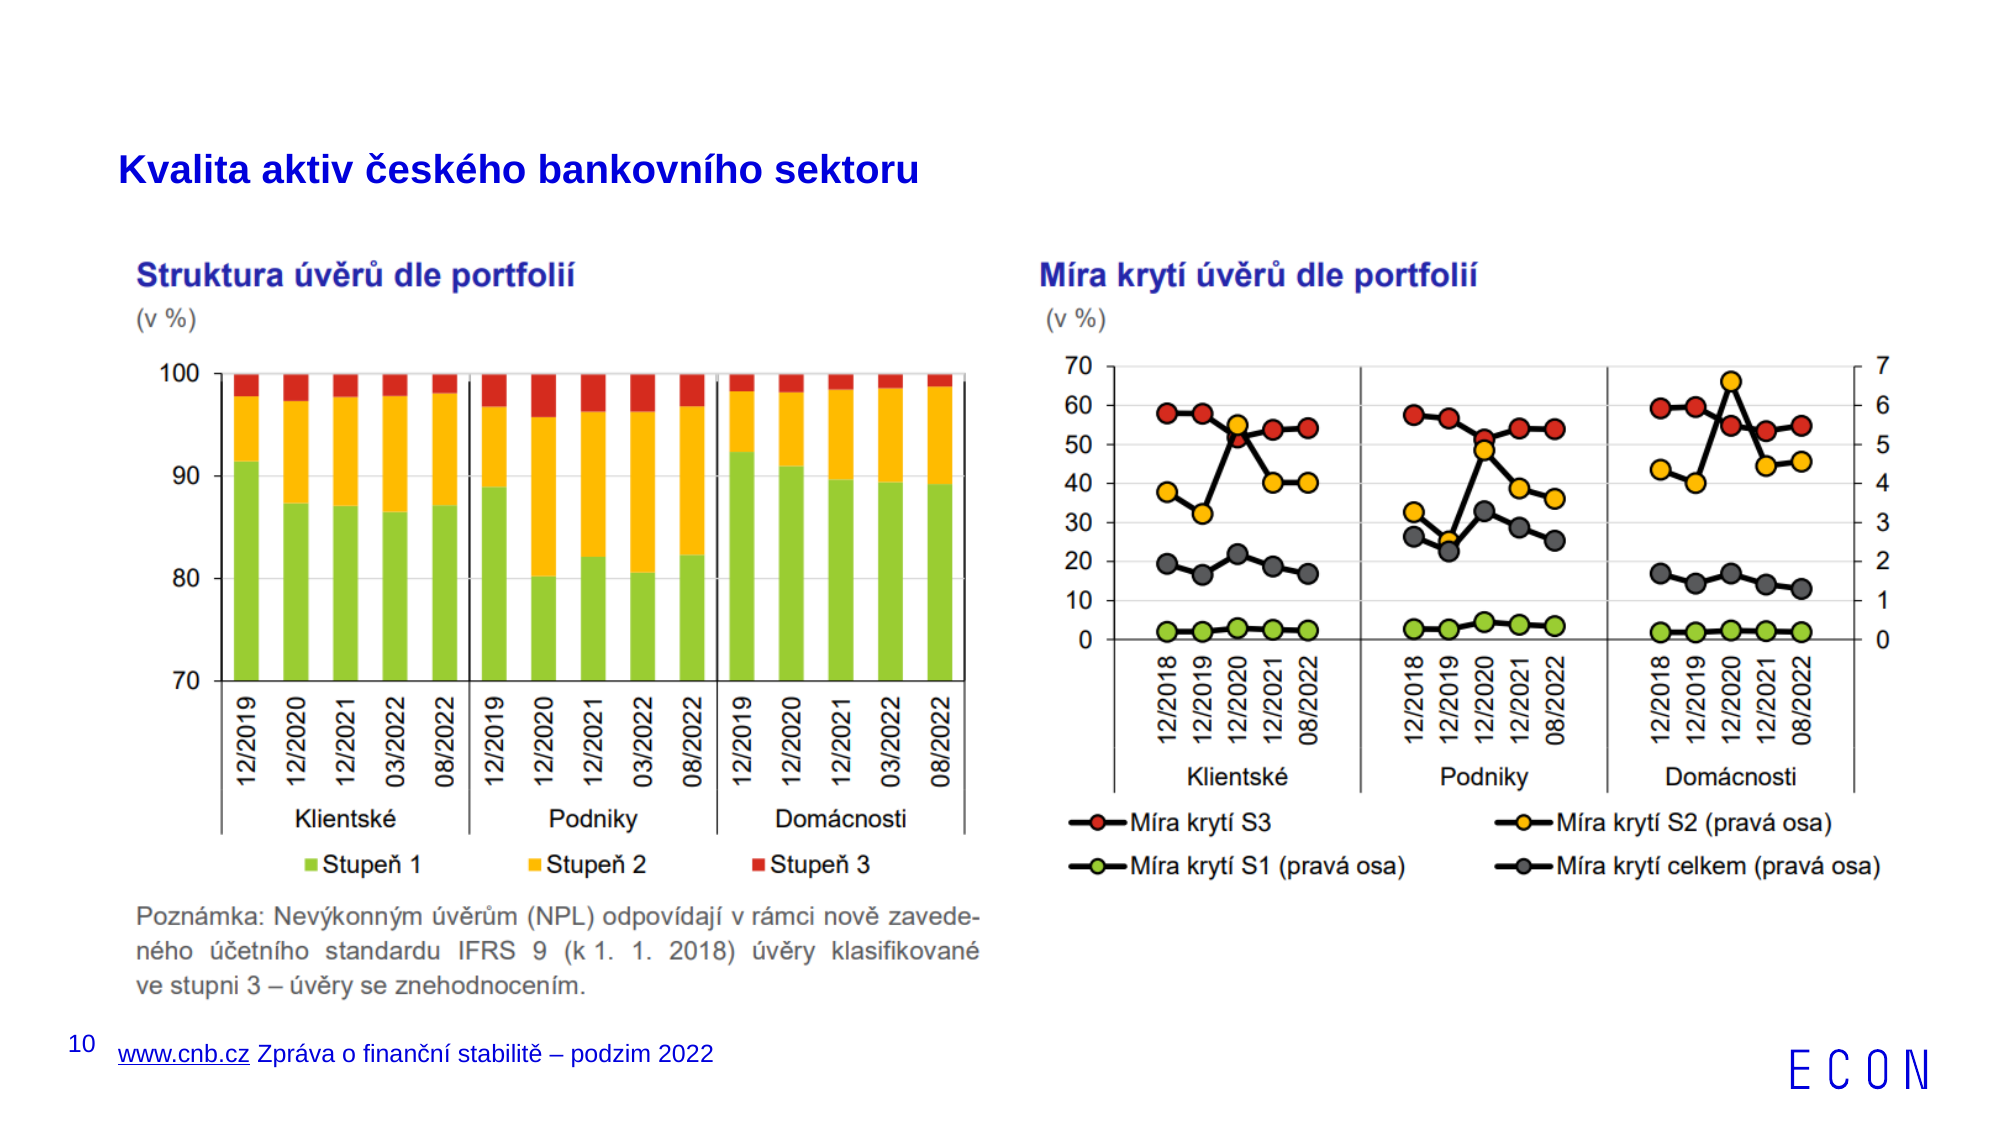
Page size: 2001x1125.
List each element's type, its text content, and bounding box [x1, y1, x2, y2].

slide_number 10 [67, 1021, 110, 1063]
title Kvalita aktiv českého bankovního sektoru [118, 118, 1883, 193]
picture [117, 240, 1951, 1037]
footer www.cnb.cz Zpráva o finanční stabilitě – podzim 2022 [118, 1048, 1418, 1074]
